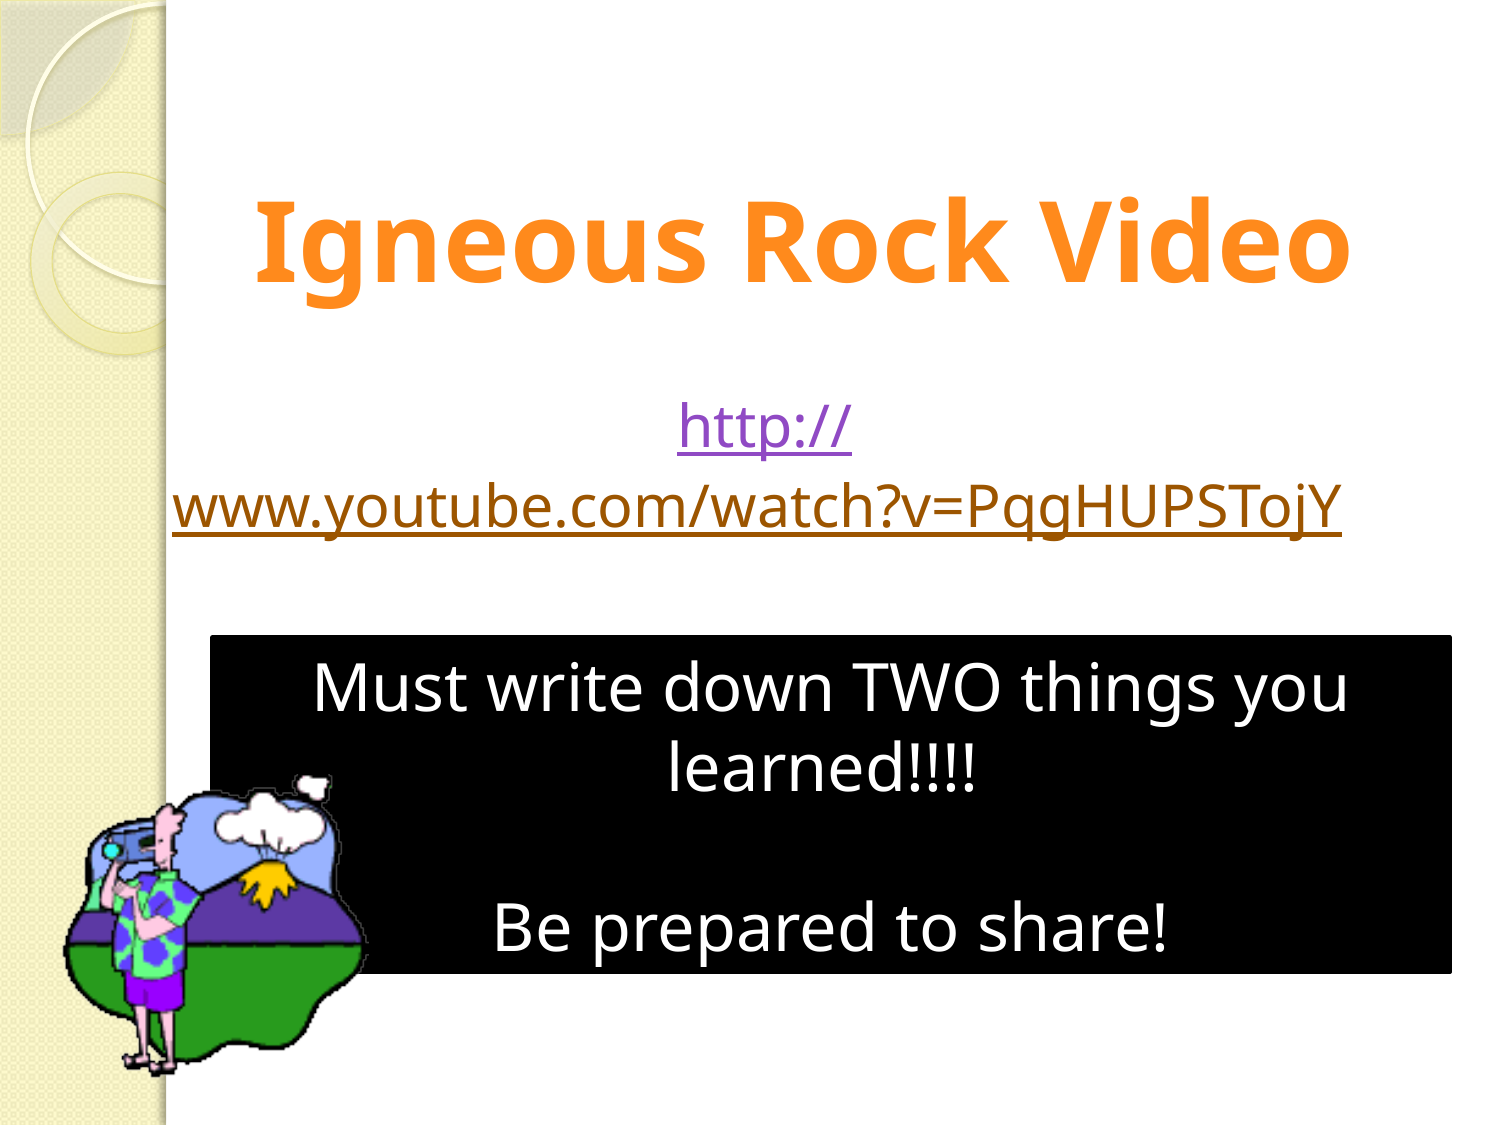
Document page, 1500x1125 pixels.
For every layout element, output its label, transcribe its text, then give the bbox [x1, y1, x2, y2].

picture [55, 774, 369, 1088]
title http://www.youtube.com/watch?v=PqgHUPSTojY [150, 375, 1380, 563]
text_box Must write down TWO things you learned!!!! Be prepared to share! [210, 635, 1452, 974]
text_box Igneous Rock Video [239, 162, 1370, 313]
